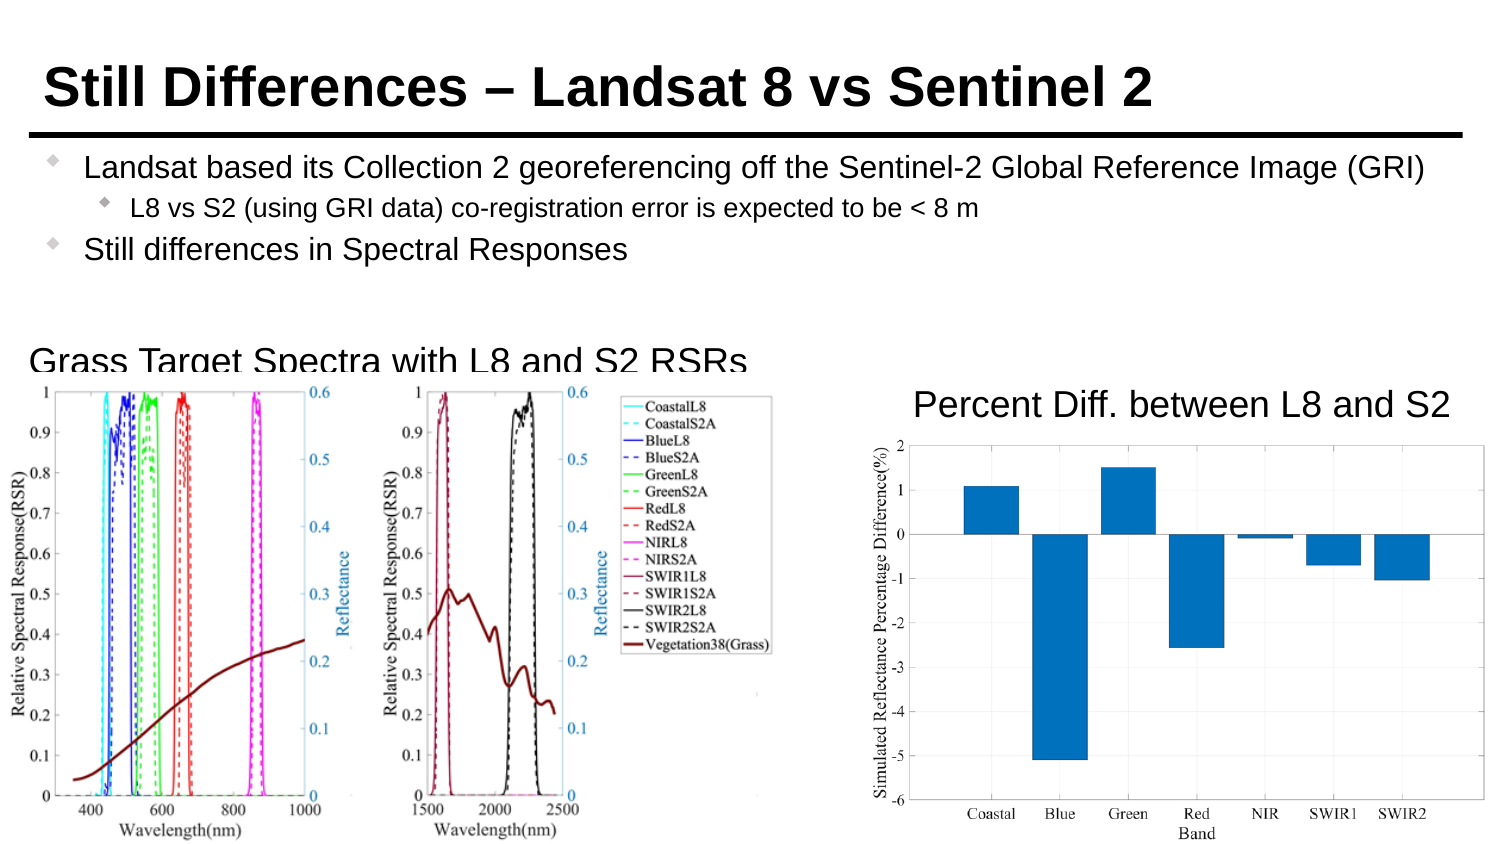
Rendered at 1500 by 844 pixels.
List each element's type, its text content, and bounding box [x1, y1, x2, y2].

text_box Grass Target Spectra with L8 and S2 RSRs [0, 329, 778, 371]
title Still Differences – Landsat 8 vs Sentinel 2 [28, 43, 1317, 124]
picture [0, 372, 779, 844]
text_box Percent Diff. between L8 and S2 [862, 372, 1500, 429]
picture [861, 429, 1500, 844]
list Landsat based its Collection 2 georeferencing off the Sentinel-2 Global Reference Image (GRI) L8 vs S2 (using GRI data) co-registration error is expected to be < 8 m​ Still differences in Spectral Responses [28, 138, 1444, 302]
